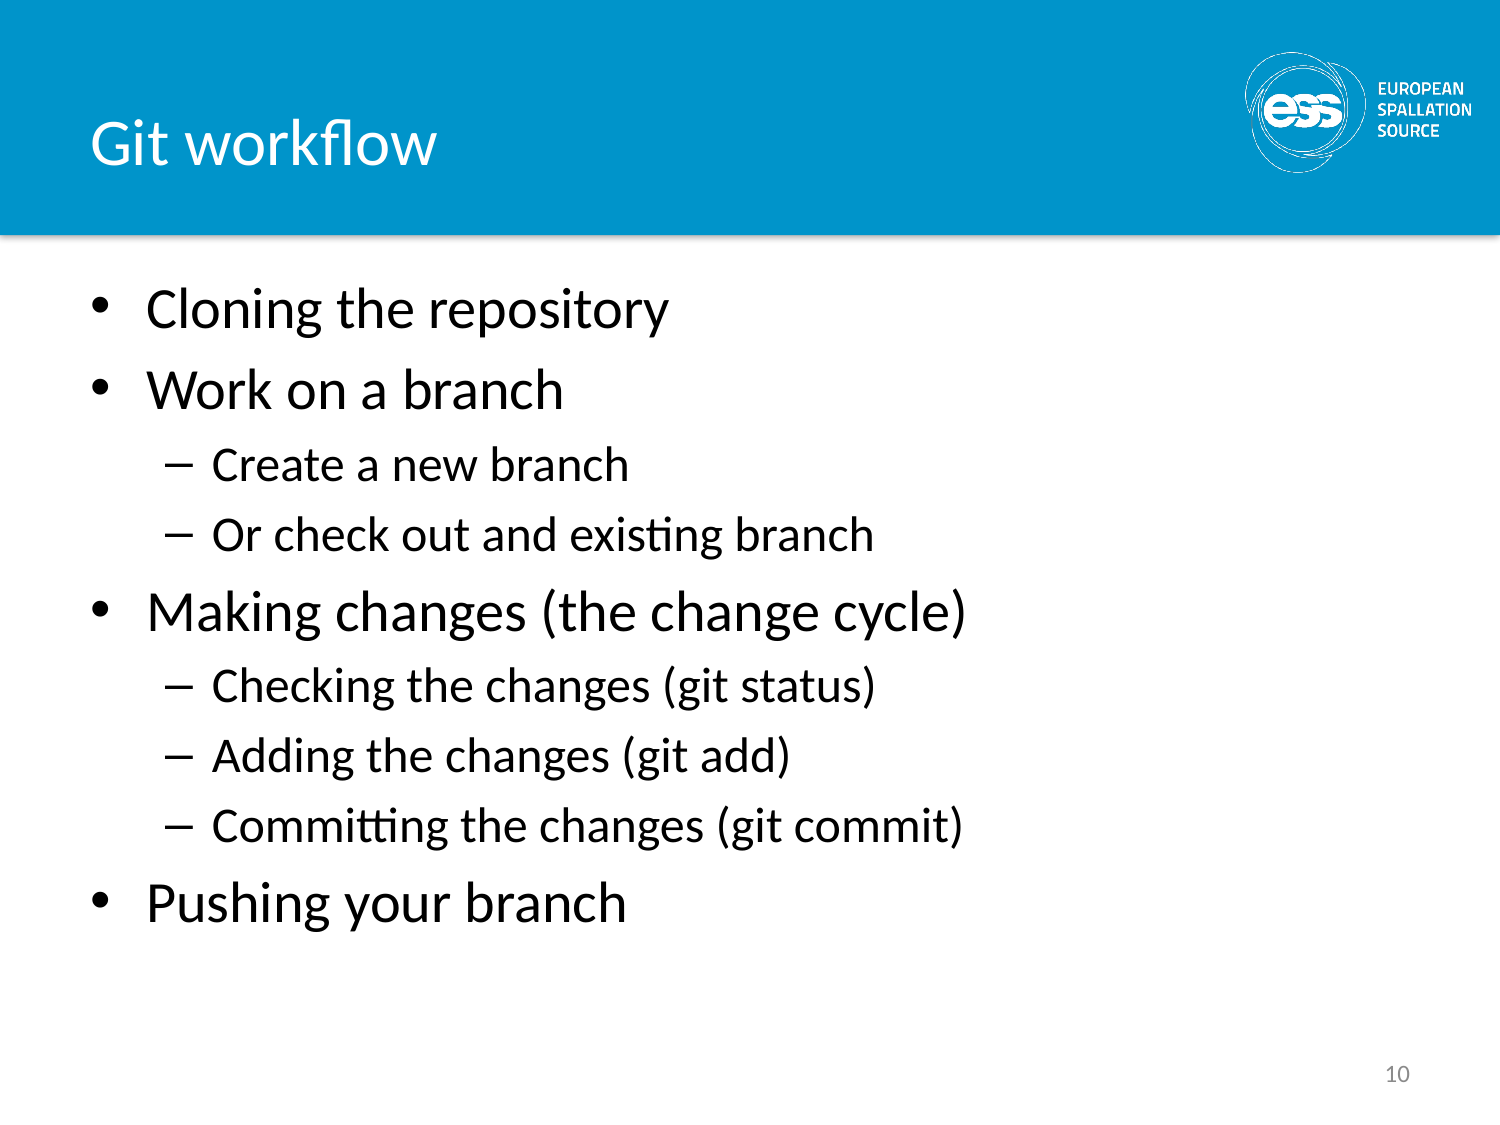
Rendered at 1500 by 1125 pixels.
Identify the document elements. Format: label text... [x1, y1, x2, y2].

picture [1436, 104, 1444, 115]
picture [1454, 83, 1458, 94]
picture [1398, 109, 1406, 115]
picture [1418, 104, 1423, 115]
picture [1264, 94, 1342, 127]
picture [1379, 83, 1385, 94]
picture [1422, 125, 1428, 134]
picture [1400, 83, 1407, 94]
picture [1423, 83, 1430, 94]
list Cloning the repository Work on a branch Create a new branch Or check out and existing branch Making changes (the change cycle) Checking the changes (git status) Adding the changes (git add) Committing the changes (git commit) Pushing your branch [75, 262, 1425, 1005]
picture [1432, 125, 1438, 136]
title Git workflow [75, 45, 1247, 233]
picture [1409, 104, 1415, 115]
picture [1389, 104, 1393, 115]
picture [1443, 86, 1450, 93]
slide_number 10 [1074, 1042, 1425, 1103]
